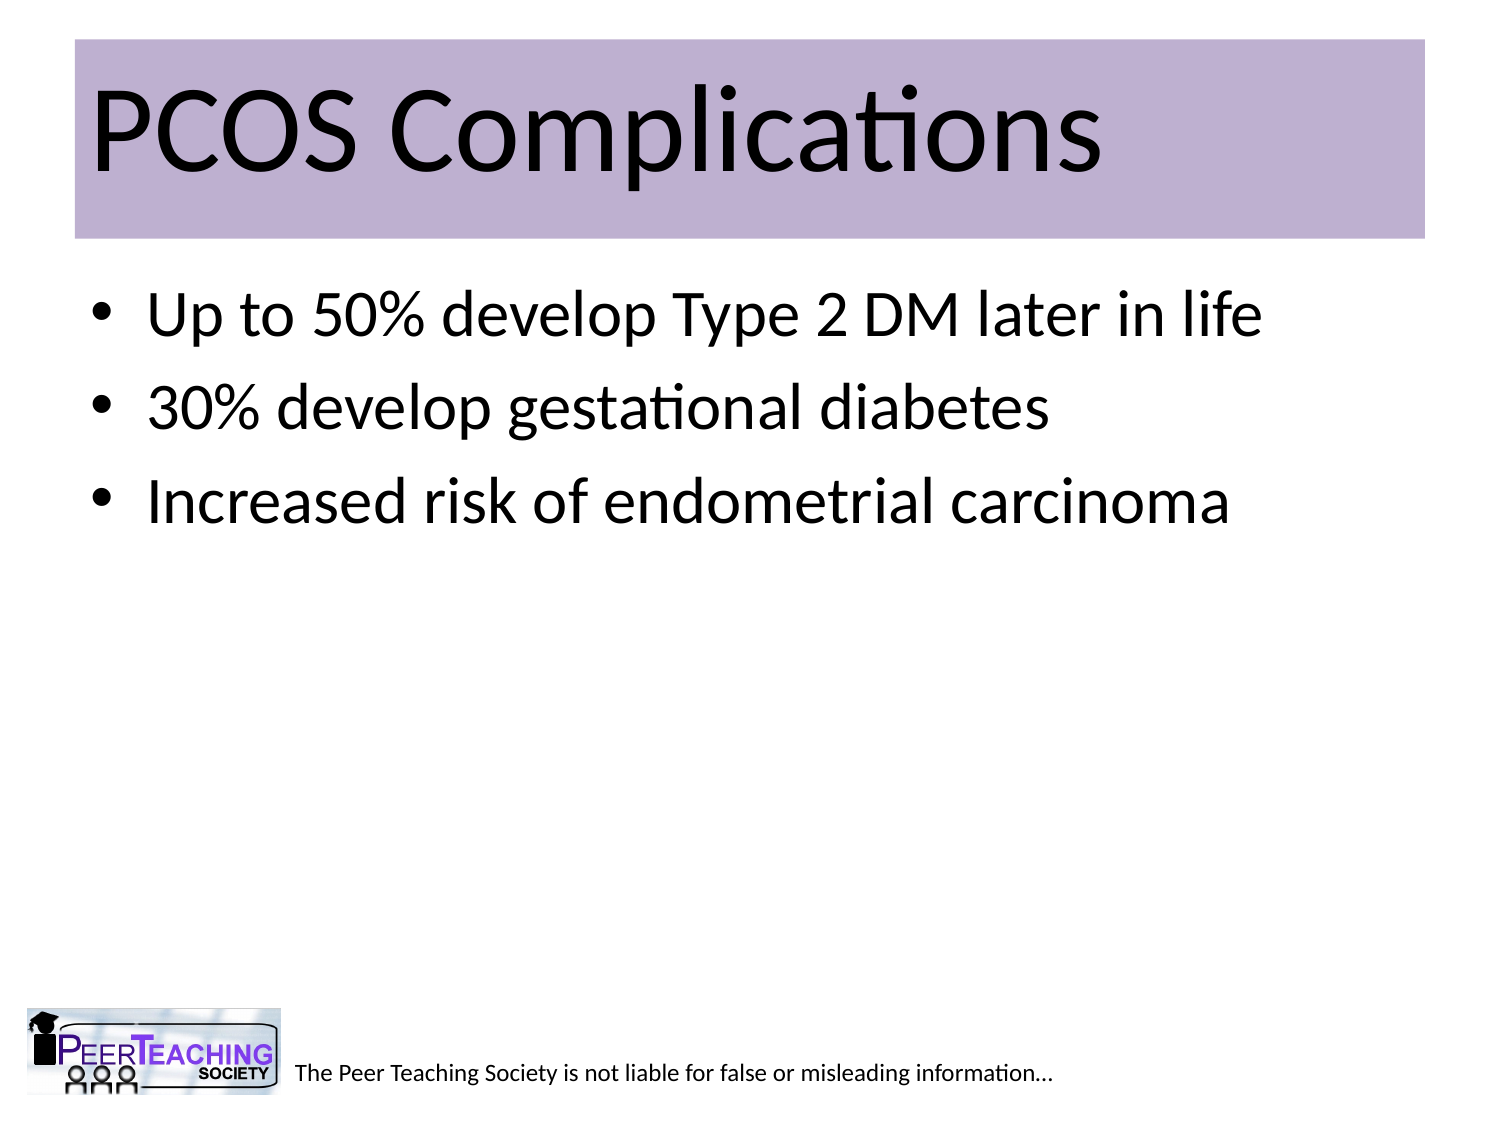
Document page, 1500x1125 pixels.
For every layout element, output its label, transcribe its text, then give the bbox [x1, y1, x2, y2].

text_box The Peer Teaching Society is not liable for false or misleading information… [285, 1048, 1112, 1094]
text_box PCOS Complications [74, 39, 1425, 239]
list Up to 50% develop Type 2 DM later in life 30% develop gestational diabetes Increased risk of endometrial carcinoma [75, 262, 1425, 1005]
picture [26, 1007, 281, 1095]
